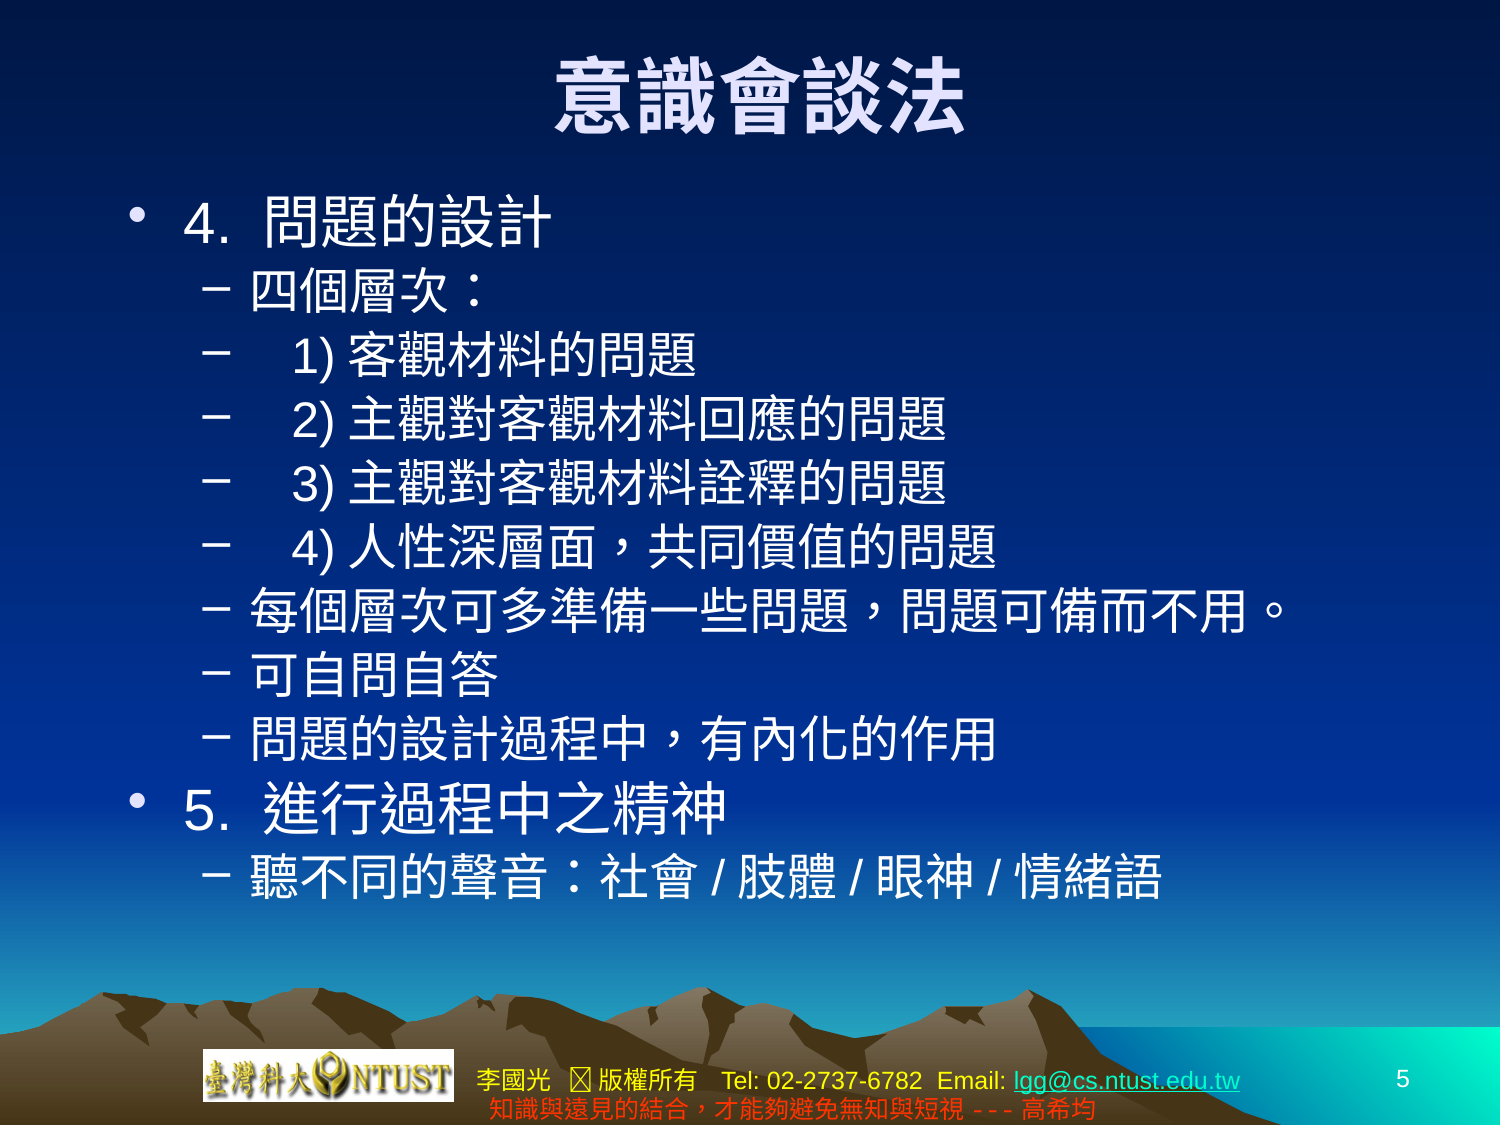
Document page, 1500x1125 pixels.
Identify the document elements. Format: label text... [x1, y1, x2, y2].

slide_number 5 [1074, 1024, 1426, 1101]
list 4. 問題的設計 四個層次： 1)客觀材料的問題 2)主觀對客觀材料回應的問題 3)主觀對客觀材料詮釋的問題 4)人性深層面，共同價值的問題 每個層次可多準備一些問題，問題可備而不用。 可自問自答 問題的設計過程中，有內化的作用 5. 進行過程中之精神 聽不同的聲音：社會/肢體/眼神/情緒語 [112, 185, 1388, 1001]
picture [203, 1049, 454, 1102]
title 意識會談法 [122, 0, 1398, 188]
